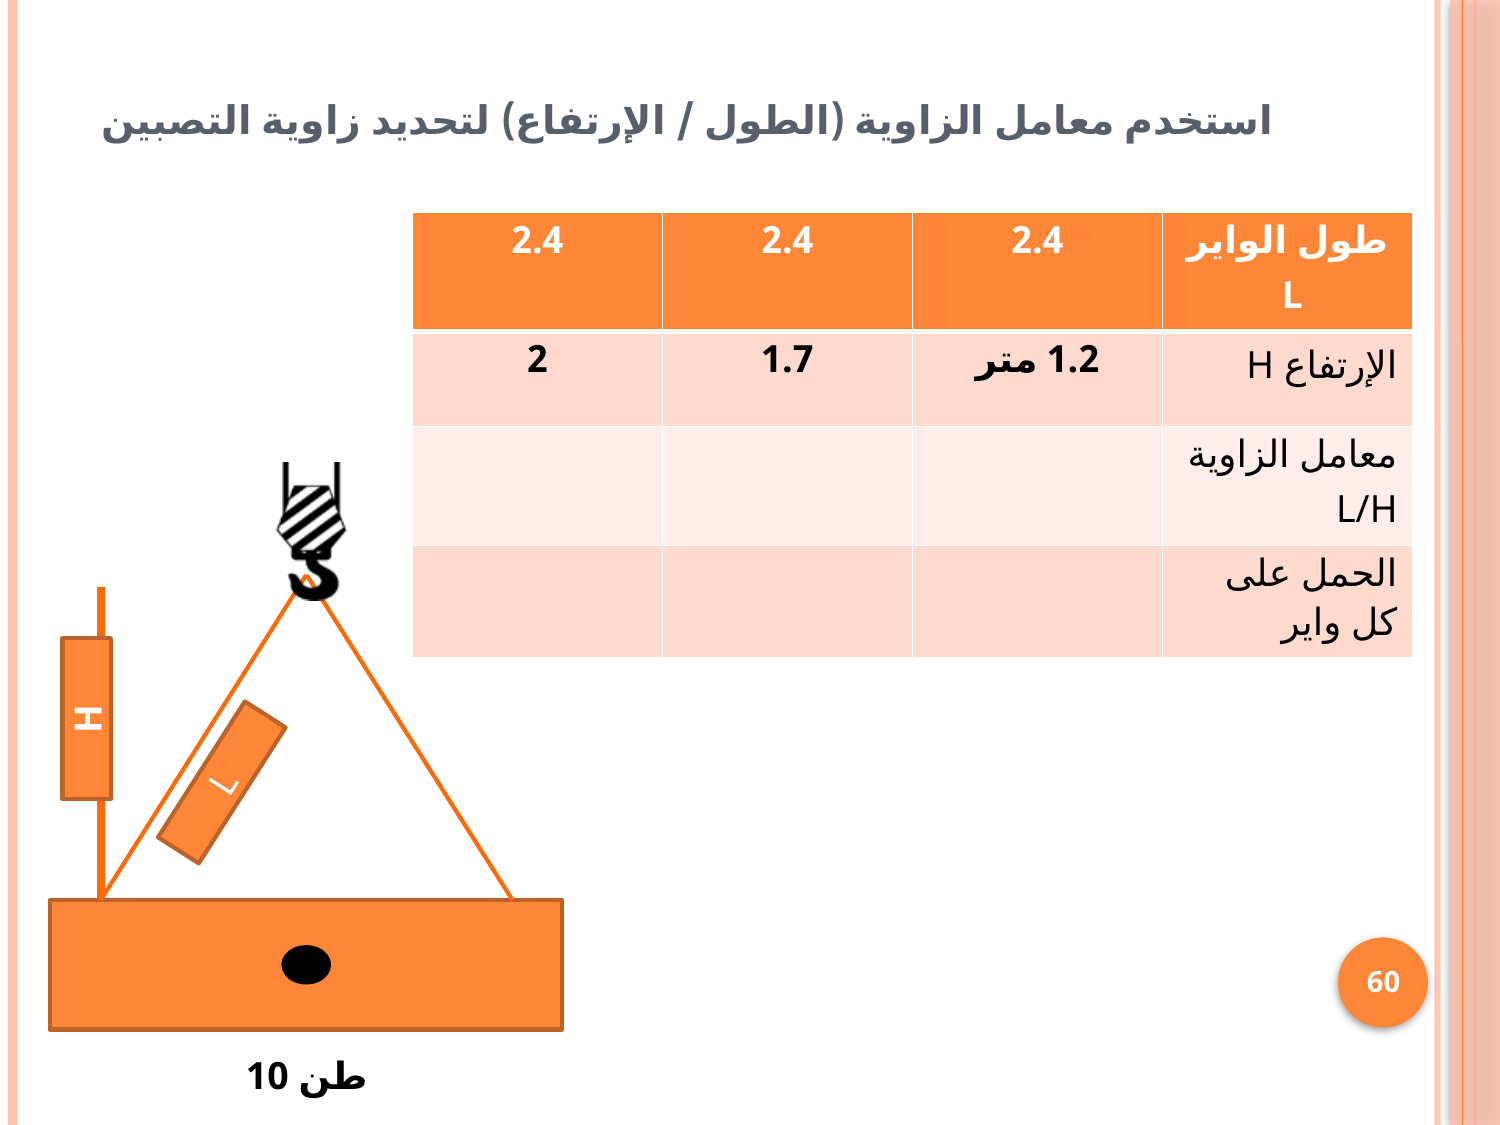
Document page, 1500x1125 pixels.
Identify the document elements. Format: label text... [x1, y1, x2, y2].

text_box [306, 574, 513, 901]
table_cell [913, 427, 1162, 545]
slide_number 60 [1333, 940, 1434, 1027]
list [217, 461, 407, 602]
table_cell [413, 546, 662, 657]
table_cell [663, 427, 912, 545]
table_cell [913, 546, 1162, 657]
table_cell [413, 427, 662, 545]
text_box 10 طن [99, 1048, 515, 1102]
text_box [48, 898, 564, 1032]
table_cell الحمل على كل واير [1163, 546, 1412, 657]
table_cell 1.7 [663, 334, 912, 426]
text_box [281, 945, 332, 985]
table_header 2.4 [663, 213, 912, 329]
table_cell [663, 546, 912, 657]
title استخدم معامل الزاوية (الطول / الإرتفاع) لتحديد زاوية التصبين [75, 45, 1300, 150]
table_cell 1.2 متر [913, 334, 1162, 426]
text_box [100, 574, 300, 901]
table_header 2.4 [413, 213, 662, 329]
text_box H [60, 636, 93, 801]
table_cell الإرتفاع H [1163, 334, 1412, 426]
table_cell معامل الزاوية L/H [1163, 427, 1412, 545]
table_header طول الواير L [1163, 213, 1412, 329]
table_cell 2 [413, 334, 662, 426]
table_header 2.4 [913, 213, 1162, 329]
